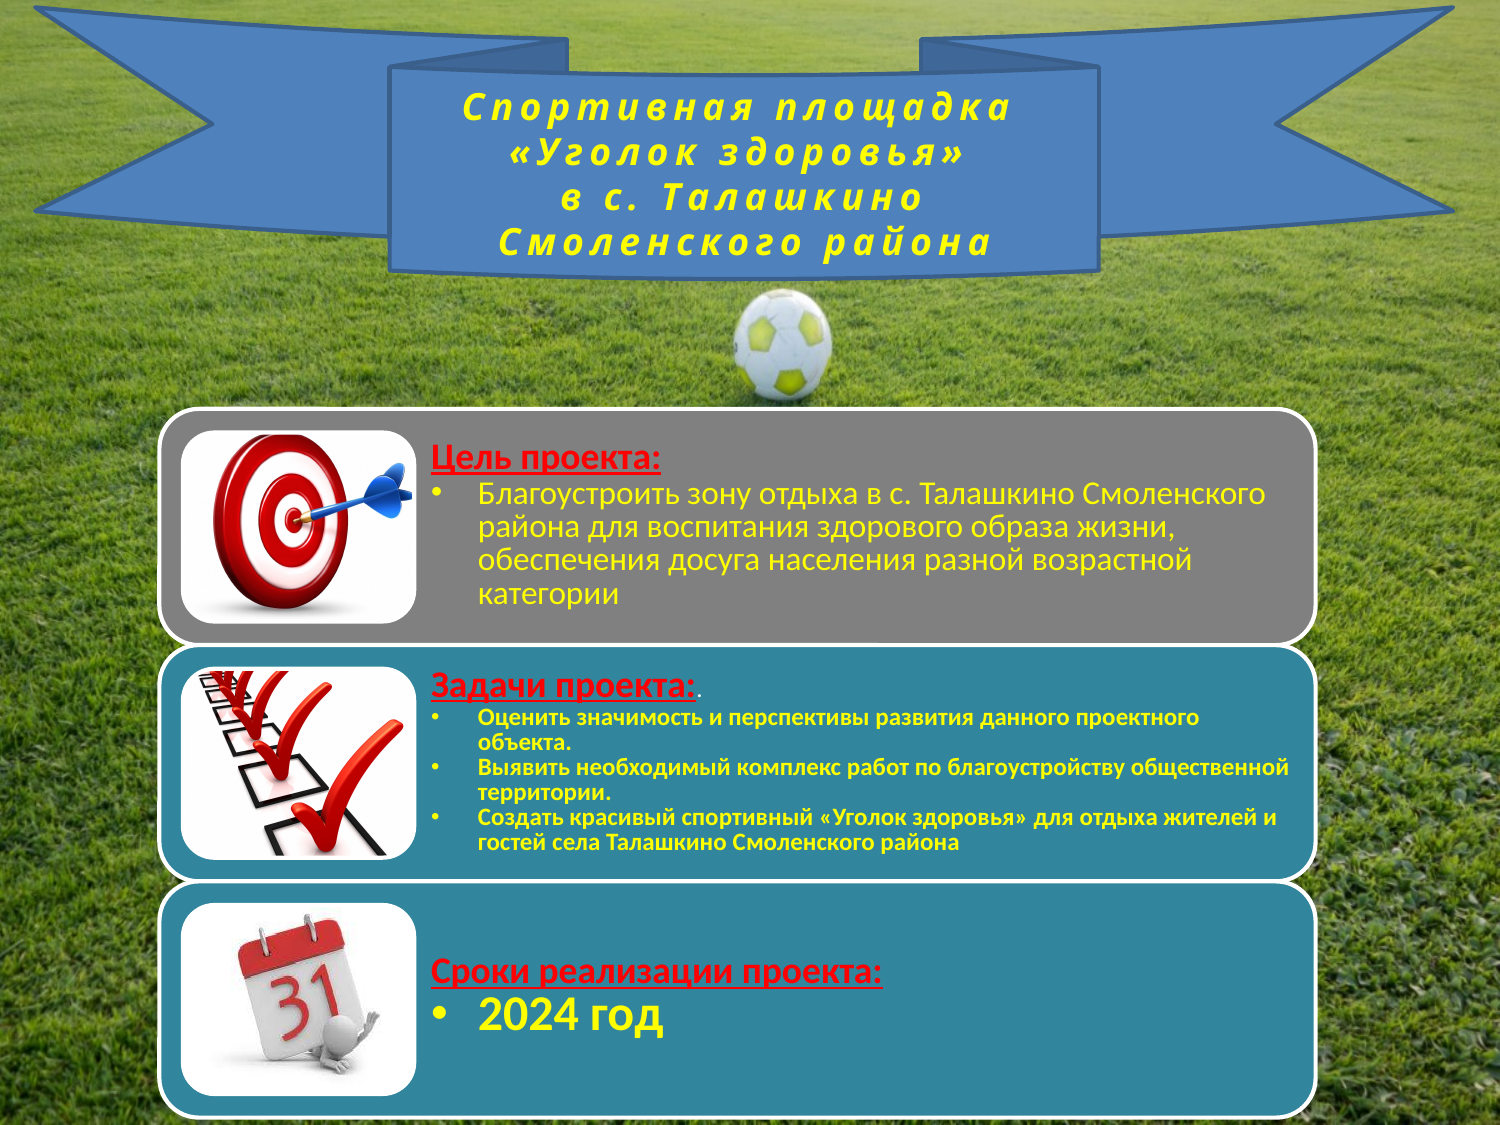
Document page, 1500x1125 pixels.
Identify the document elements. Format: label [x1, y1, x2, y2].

text_box [159, 408, 1316, 1118]
picture [0, 0, 1500, 1125]
